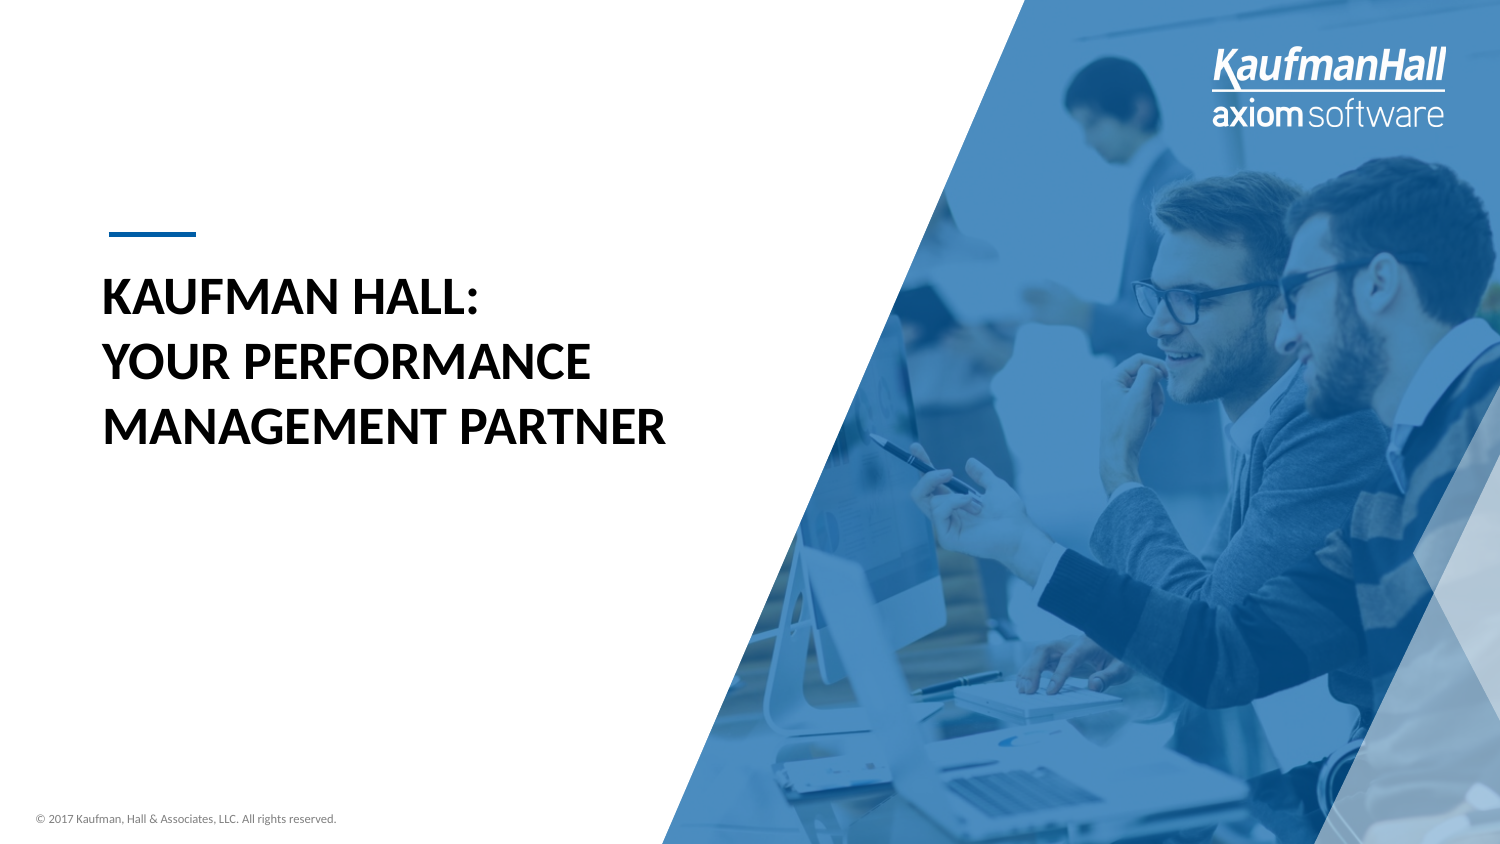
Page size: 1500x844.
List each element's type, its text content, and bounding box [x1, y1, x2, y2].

list KAUFMAN HALL: YOUR PERFORMANCE MANAGEMENT PARTNER [87, 253, 655, 522]
picture [660, 0, 1500, 844]
